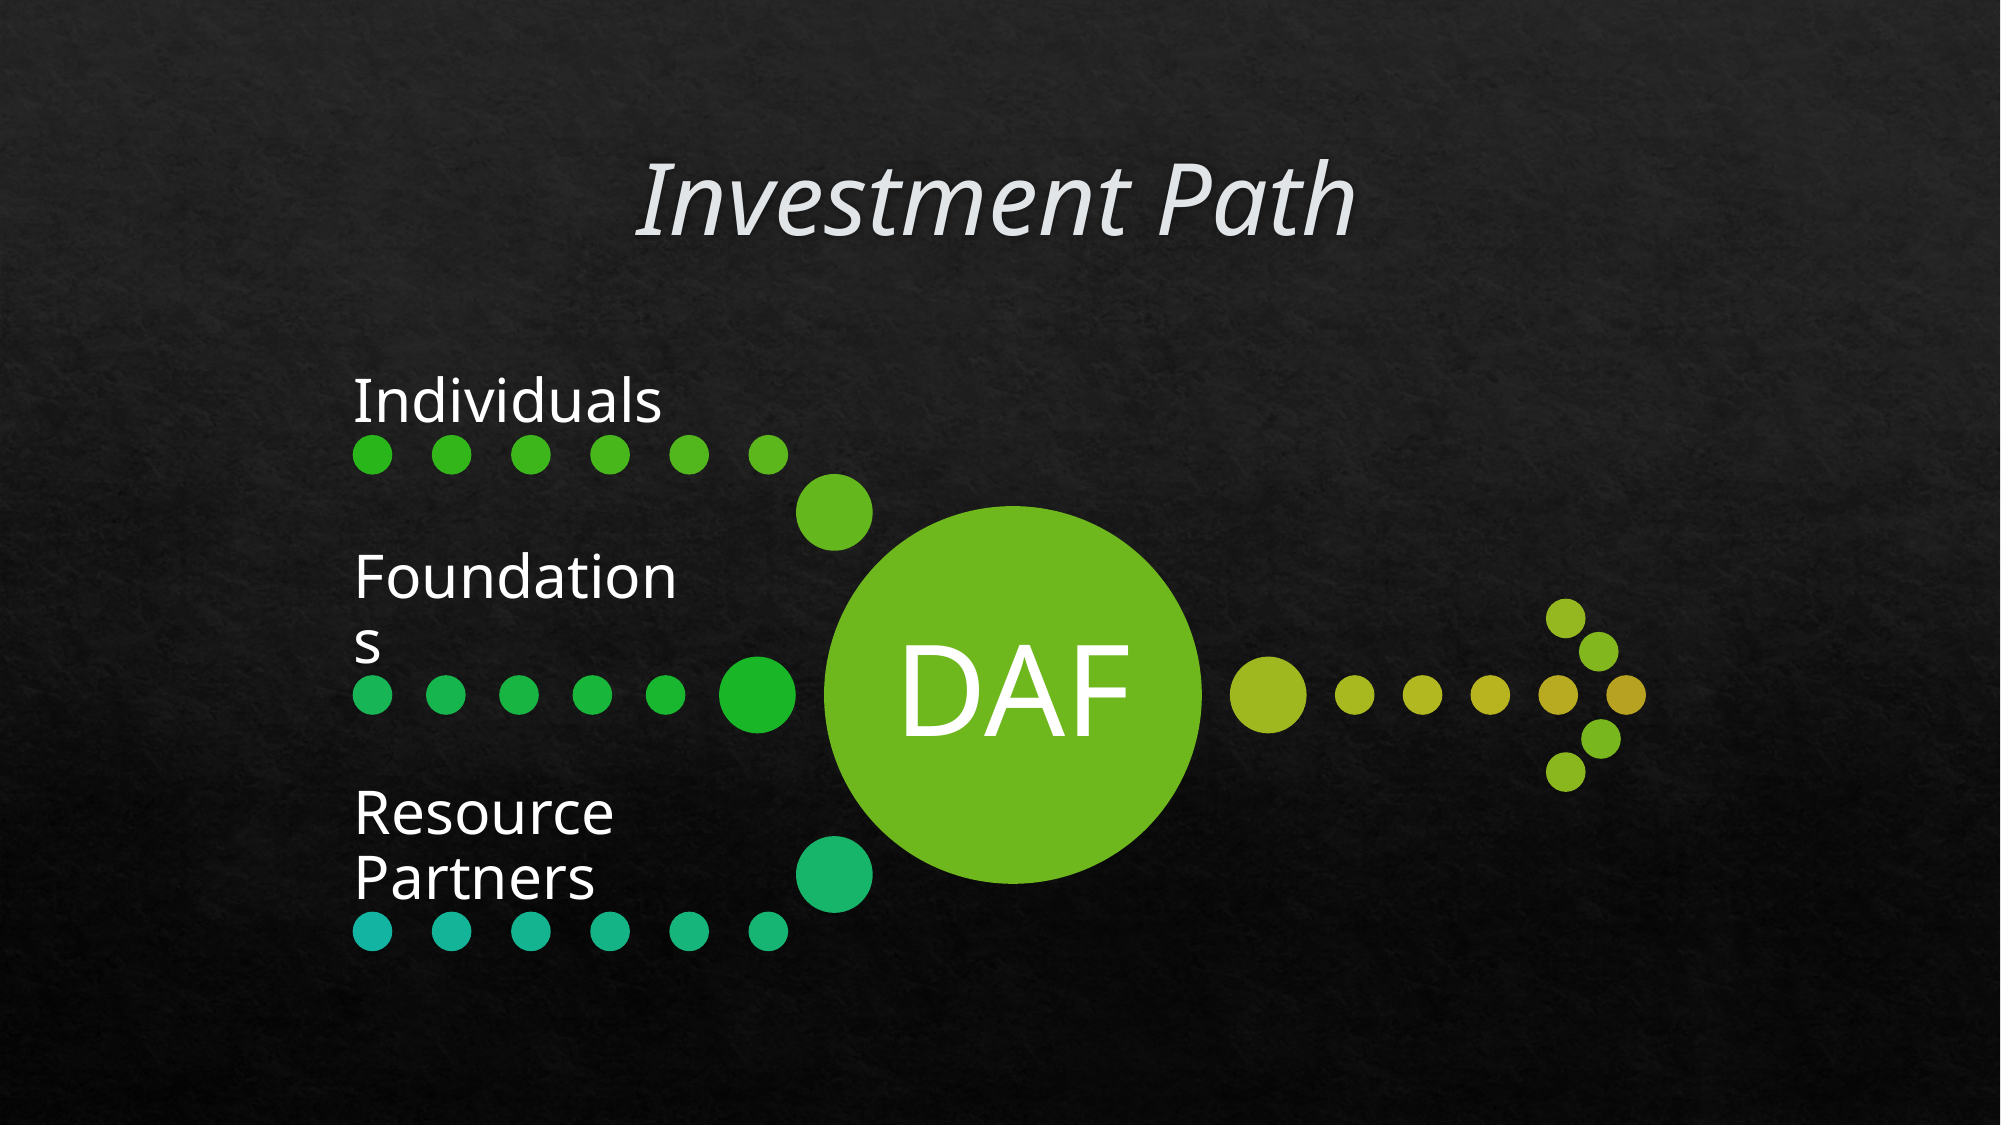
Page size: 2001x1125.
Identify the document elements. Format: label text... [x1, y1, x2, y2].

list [149, 340, 1849, 951]
title Investment Path [149, 99, 1849, 307]
